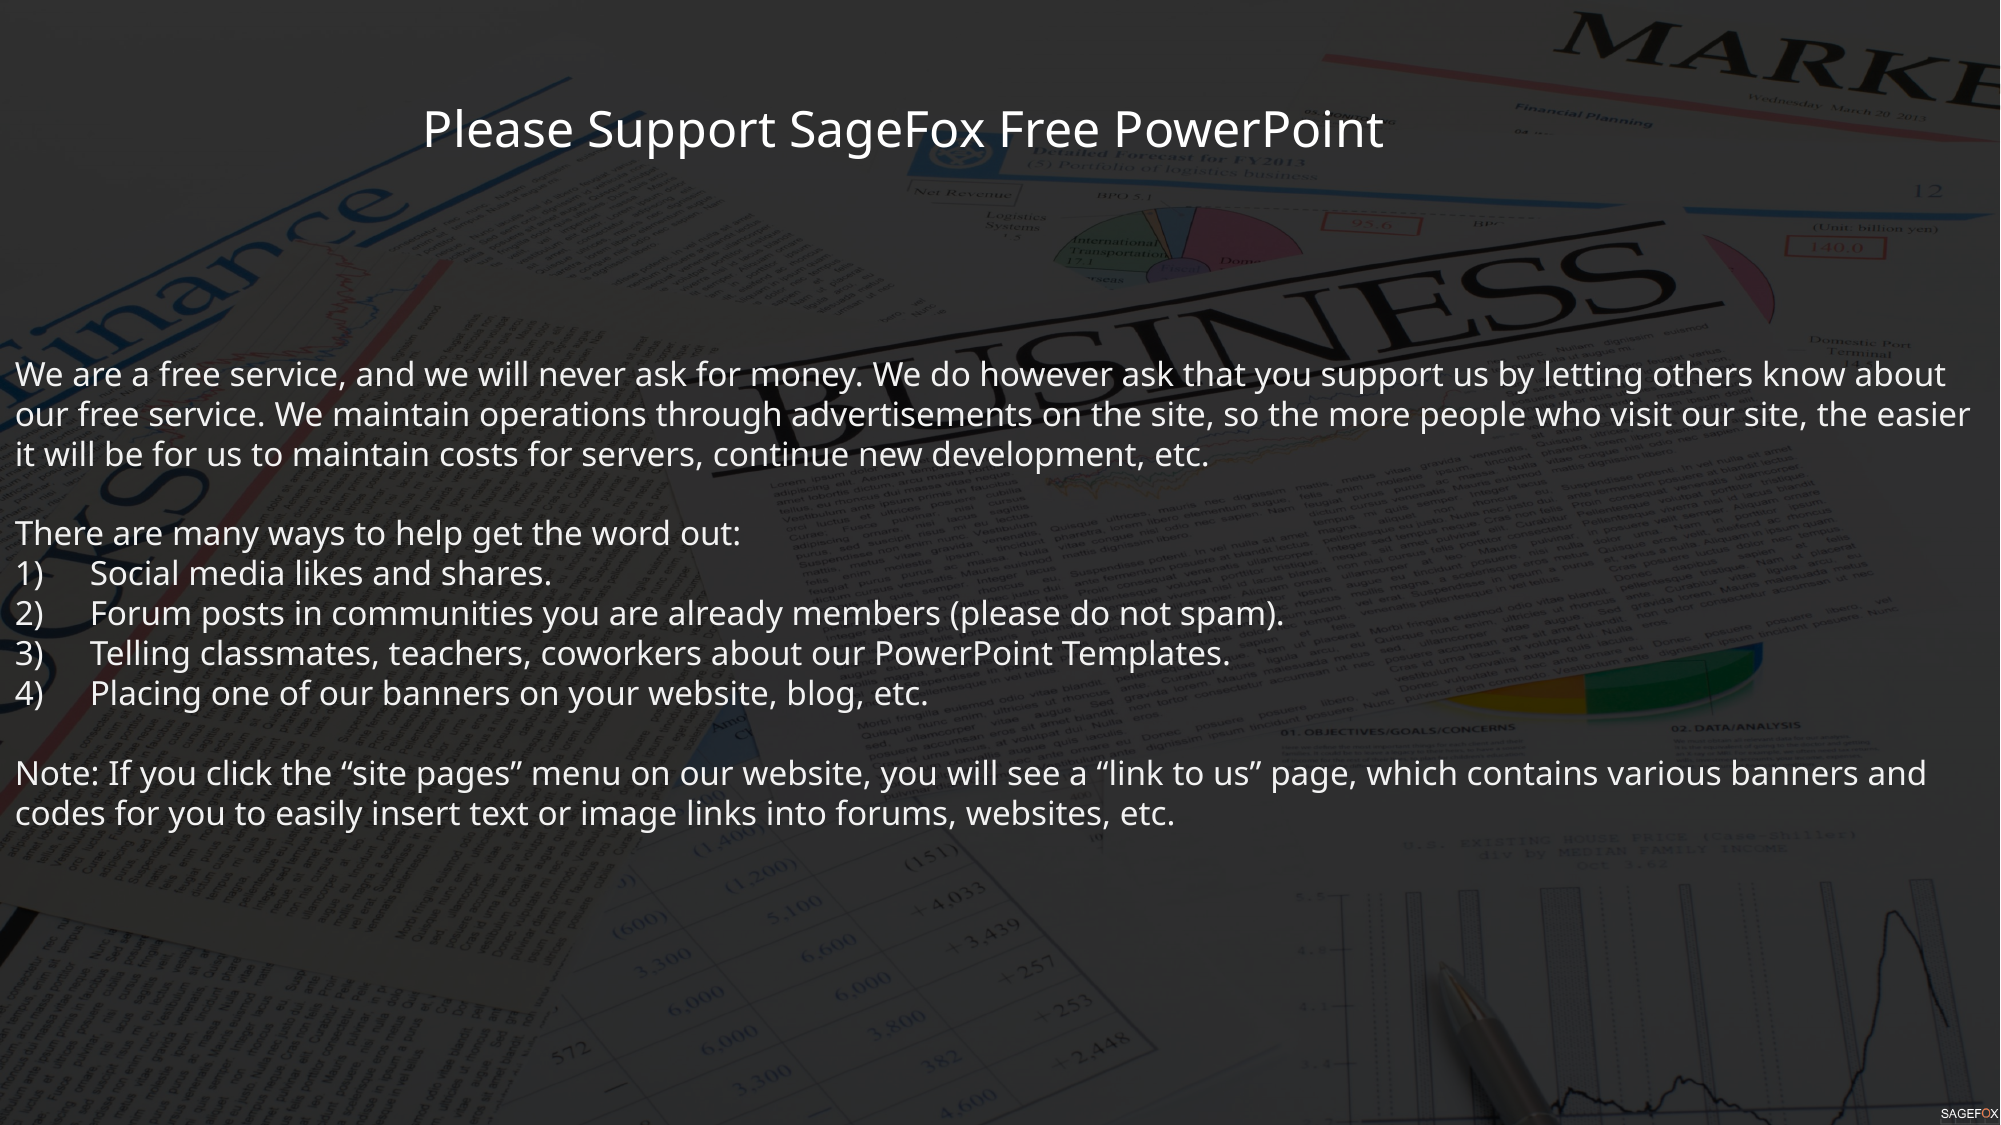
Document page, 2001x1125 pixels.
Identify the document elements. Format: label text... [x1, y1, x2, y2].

text_box We are a free service, and we will never ask for money. We do however ask that you support us by letting others know about our free service. We maintain operations through advertisements on the site, so the more people who visit our site, the easier it will be for us to maintain costs for servers, continue new development, etc. There are many ways to help get the word out: Social media likes and shares. Forum posts in communities you are already members (please do not spam). Telling classmates, teachers, coworkers about our PowerPoint Templates. Placing one of our banners on your website, blog, etc. Note: If you click the “site pages” menu on our website, you will see a “link to us” page, which contains various banners and codes for you to easily insert text or image links into forums, websites, etc. [0, 0, 2000, 1125]
title Please Support SageFox Free PowerPoint [363, 72, 1444, 190]
